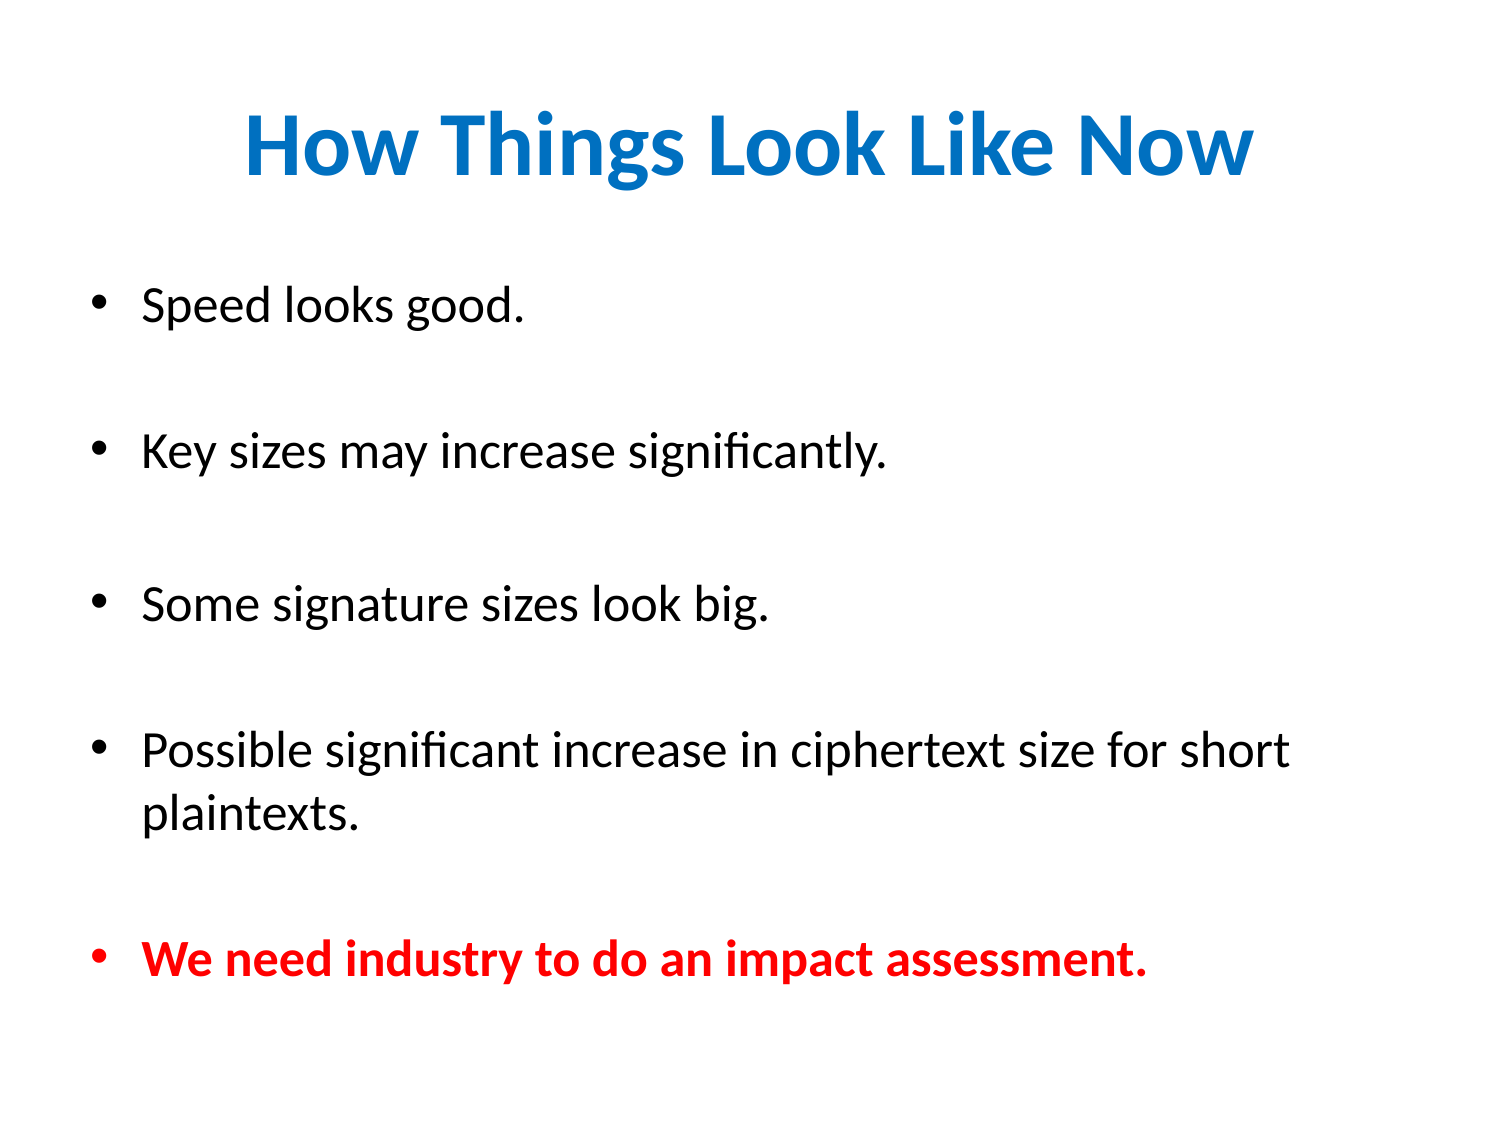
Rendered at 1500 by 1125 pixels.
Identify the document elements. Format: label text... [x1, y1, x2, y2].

list Speed looks good. Key sizes may increase significantly. Some signature sizes look big. Possible significant increase in ciphertext size for short plaintexts. We need industry to do an impact assessment. [75, 262, 1425, 1005]
title How Things Look Like Now [75, 45, 1425, 233]
